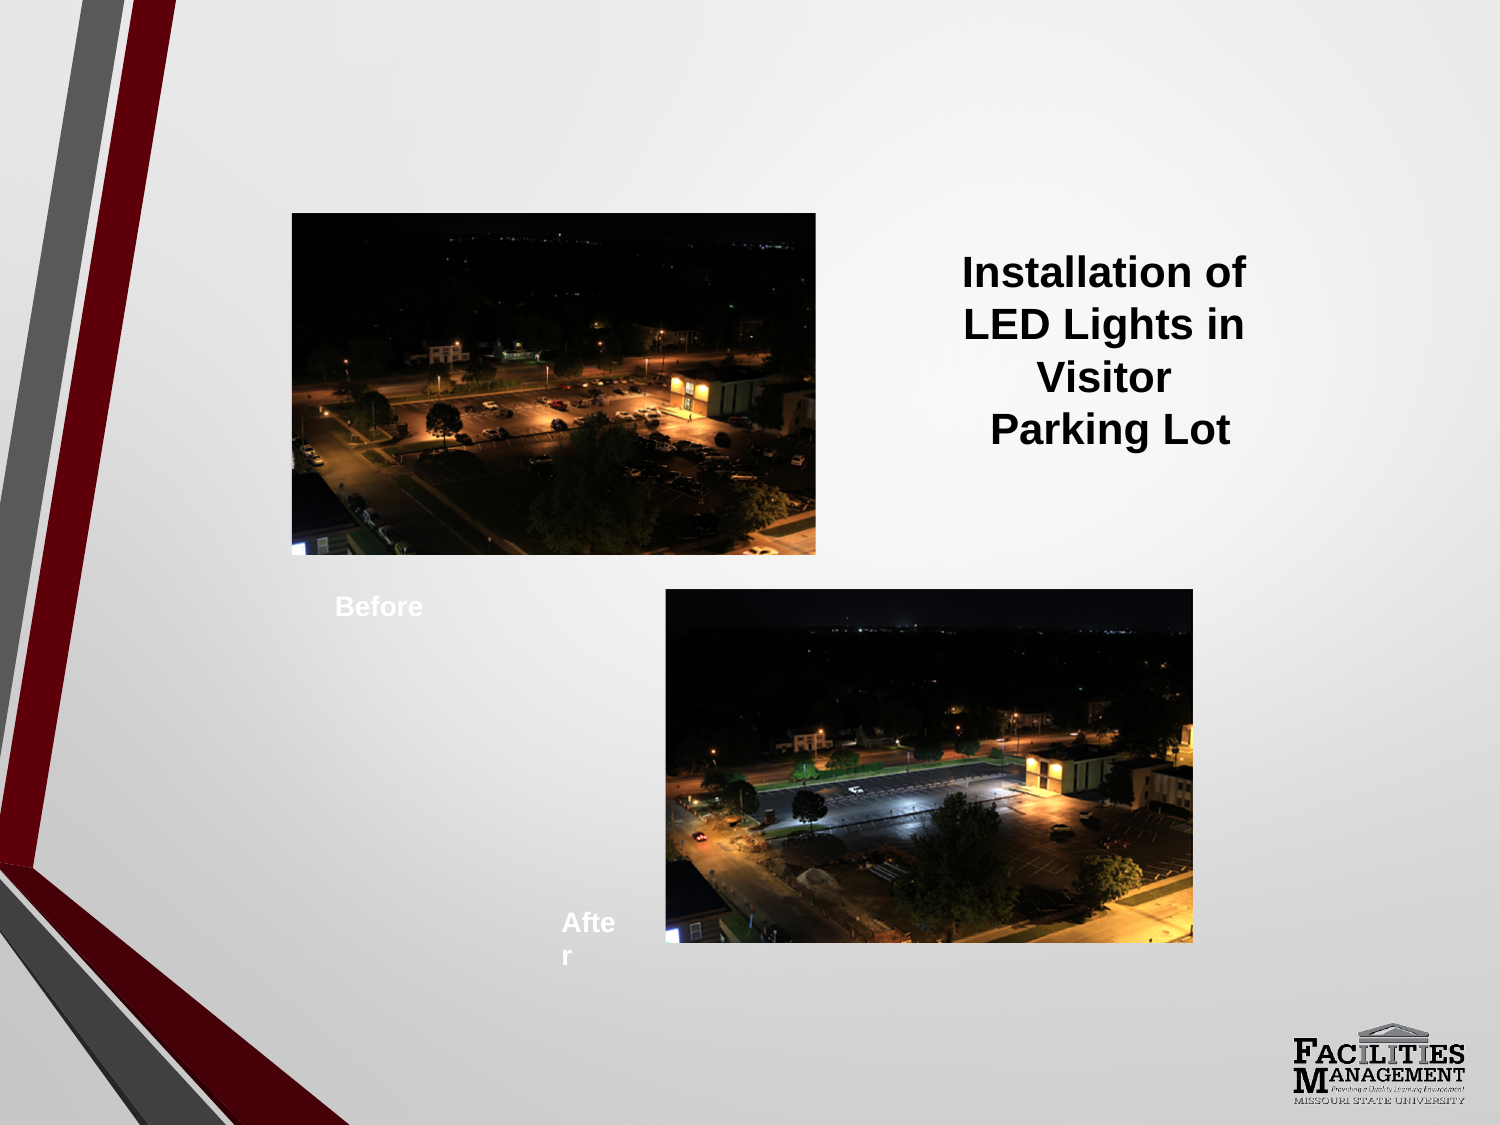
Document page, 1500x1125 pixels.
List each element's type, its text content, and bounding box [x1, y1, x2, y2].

text_box After [546, 896, 641, 979]
picture [665, 589, 1194, 943]
text_box Installation of LED Lights in Visitor Parking Lot [911, 236, 1309, 461]
picture [291, 213, 816, 555]
text_box Before [281, 581, 467, 630]
picture [1289, 1018, 1467, 1109]
